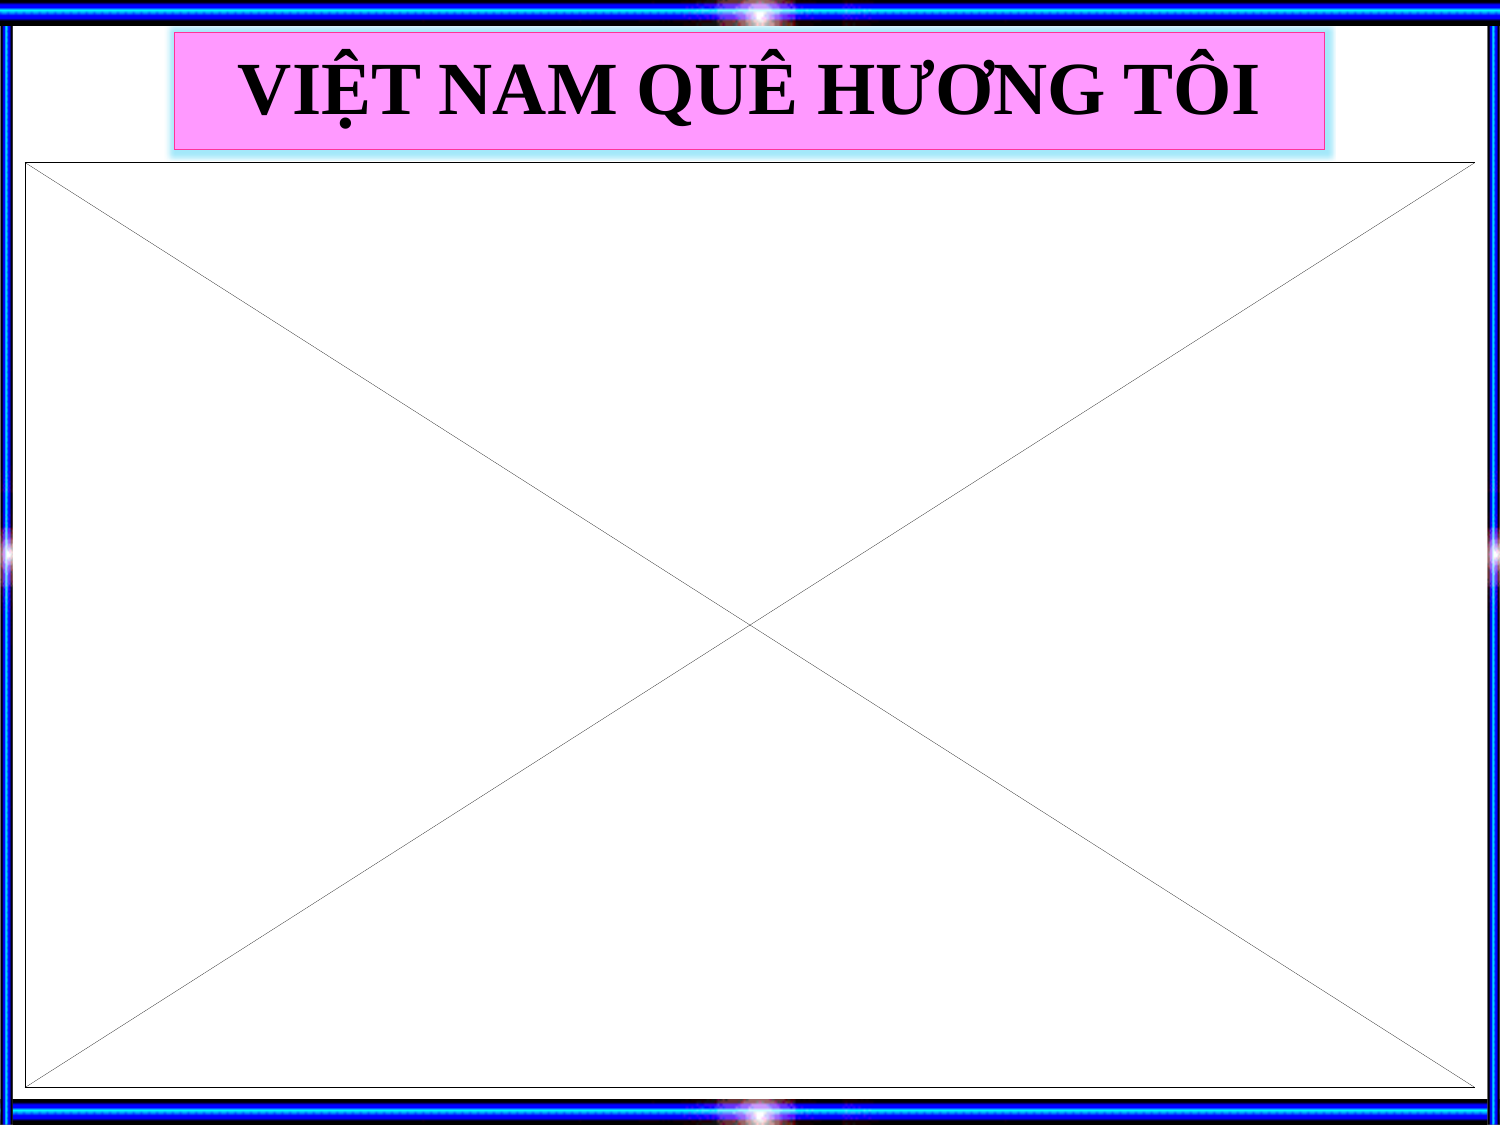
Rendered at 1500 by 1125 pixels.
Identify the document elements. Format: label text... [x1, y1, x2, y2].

picture [0, 0, 1500, 1125]
text_box VIỆT NAM QUÊ HƯƠNG TÔI [174, 35, 1325, 150]
